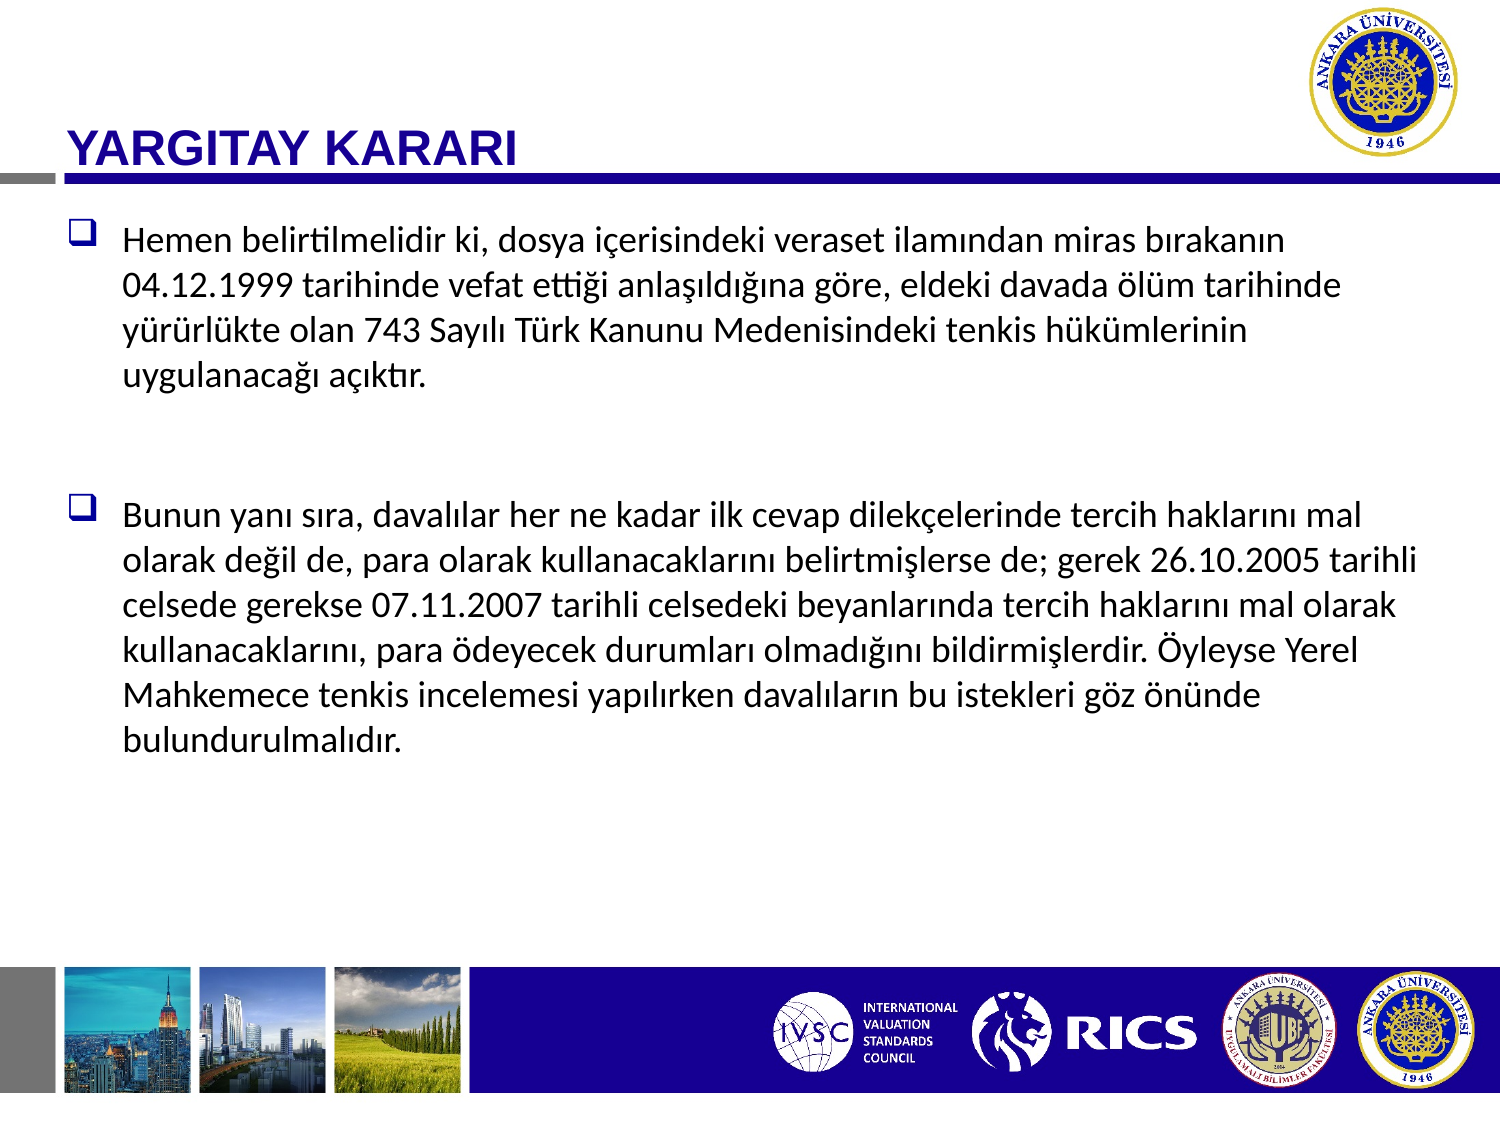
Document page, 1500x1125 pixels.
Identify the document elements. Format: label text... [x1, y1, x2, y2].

text_box YARGITAY KARARI [51, 115, 1449, 185]
text_box [0, 106, 1500, 167]
text_box Hemen belirtilmelidir ki, dosya içerisindeki veraset ilamından miras bırakanın 04.12.1999 tarihinde vefat ettiği anlaşıldığına göre, eldeki davada ölüm tarihinde yürürlükte olan 743 Sayılı Türk Kanunu Medenisindeki tenkis hükümlerinin uygulanacağı açıktır. Bunun yanı sıra, davalılar her ne kadar ilk cevap dilekçelerinde tercih haklarını mal olarak değil de, para olarak kullanacaklarını belirtmişlerse de; gerek 26.10.2005 tarihli celsede gerekse 07.11.2007 tarihli celsedeki beyanlarında tercih haklarını mal olarak kullanacaklarını, para ödeyecek durumları olmadığını bildirmişlerdir. Öyleyse Yerel Mahkemece tenkis incelemesi yapılırken davalıların bu istekleri göz önünde bulundurulmalıdır. [51, 207, 1449, 838]
picture [0, 0, 1500, 106]
picture [0, 167, 1500, 1125]
